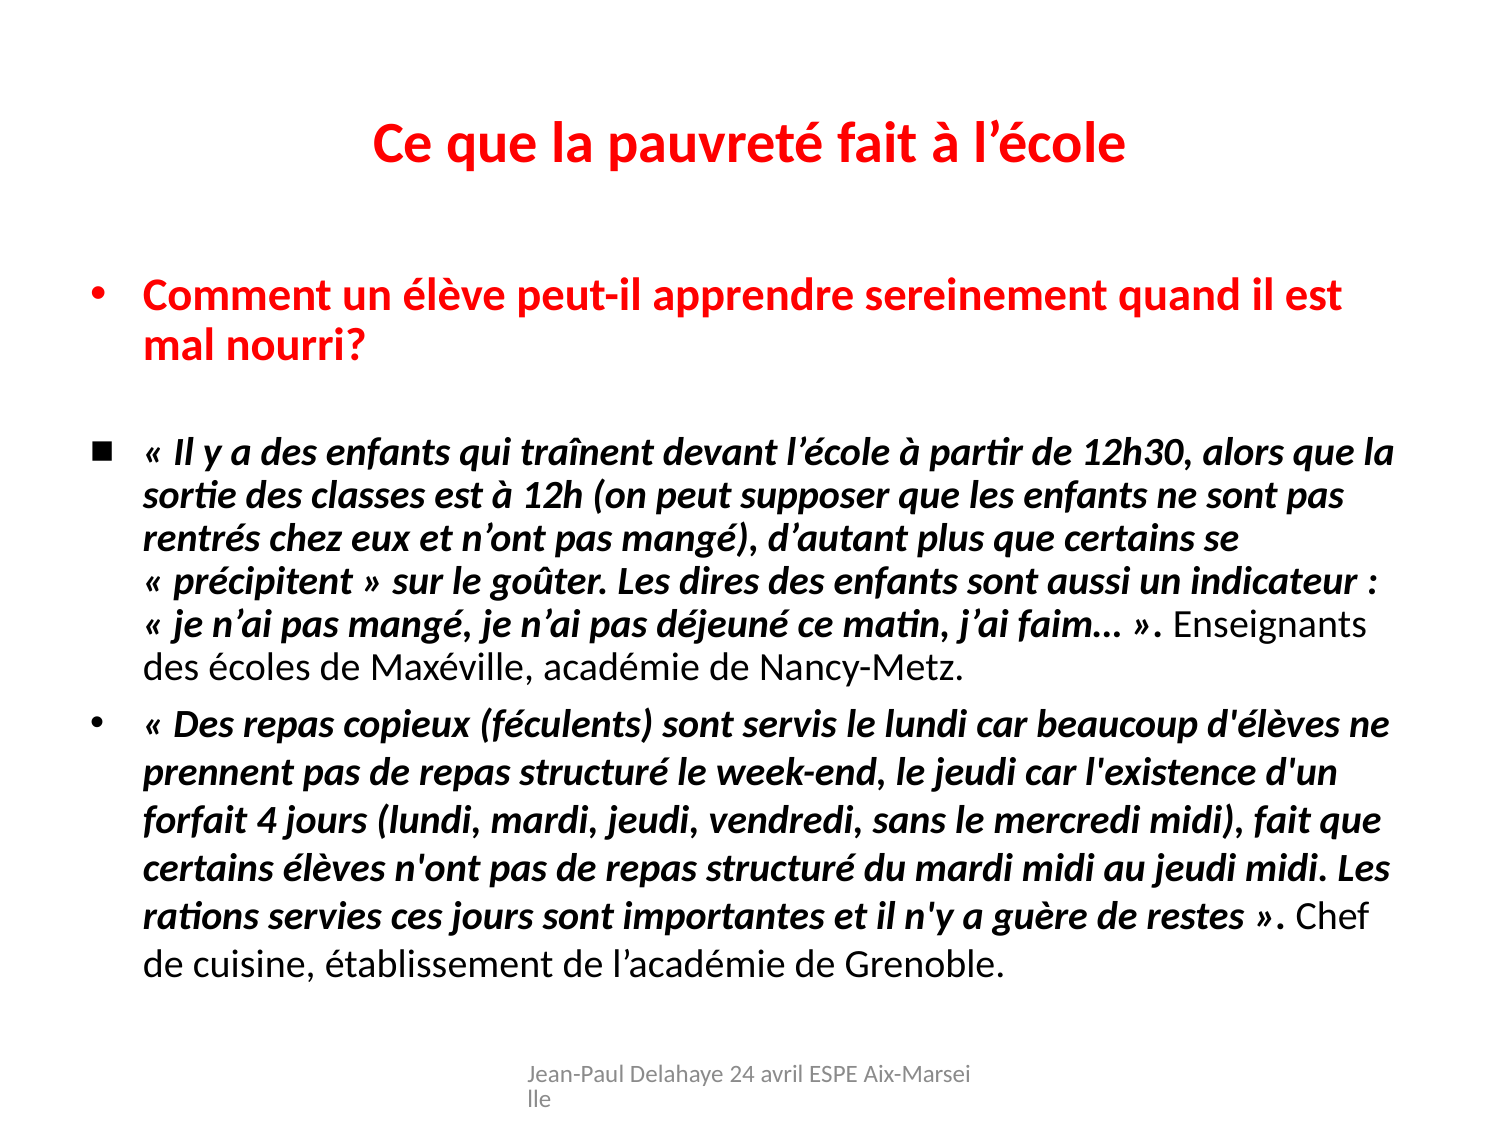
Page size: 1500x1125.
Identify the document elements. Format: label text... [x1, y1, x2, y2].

title Ce que la pauvreté fait à l’école [75, 45, 1425, 233]
footer Jean-Paul Delahaye 24 avril ESPE Aix-Marseille [512, 1042, 988, 1103]
list Comment un élève peut-il apprendre sereinement quand il est mal nourri? « Il y a des enfants qui traînent devant l’école à partir de 12h30, alors que la sortie des classes est à 12h (on peut supposer que les enfants ne sont pas rentrés chez eux et n’ont pas mangé), d’autant plus que certains se « précipitent » sur le goûter. Les dires des enfants sont aussi un indicateur : « je n’ai pas mangé, je n’ai pas déjeuné ce matin, j’ai faim… ». Enseignants des écoles de Maxéville, académie de Nancy-Metz. « Des repas copieux (féculents) sont servis le lundi car beaucoup d'élèves ne prennent pas de repas structuré le week-end, le jeudi car l'existence d'un forfait 4 jours (lundi, mardi, jeudi, vendredi, sans le mercredi midi), fait que certains élèves n'ont pas de repas structuré du mardi midi au jeudi midi. Les rations servies ces jours sont importantes et il n'y a guère de restes ». Chef de cuisine, établissement de l’académie de Grenoble. [75, 262, 1425, 1005]
